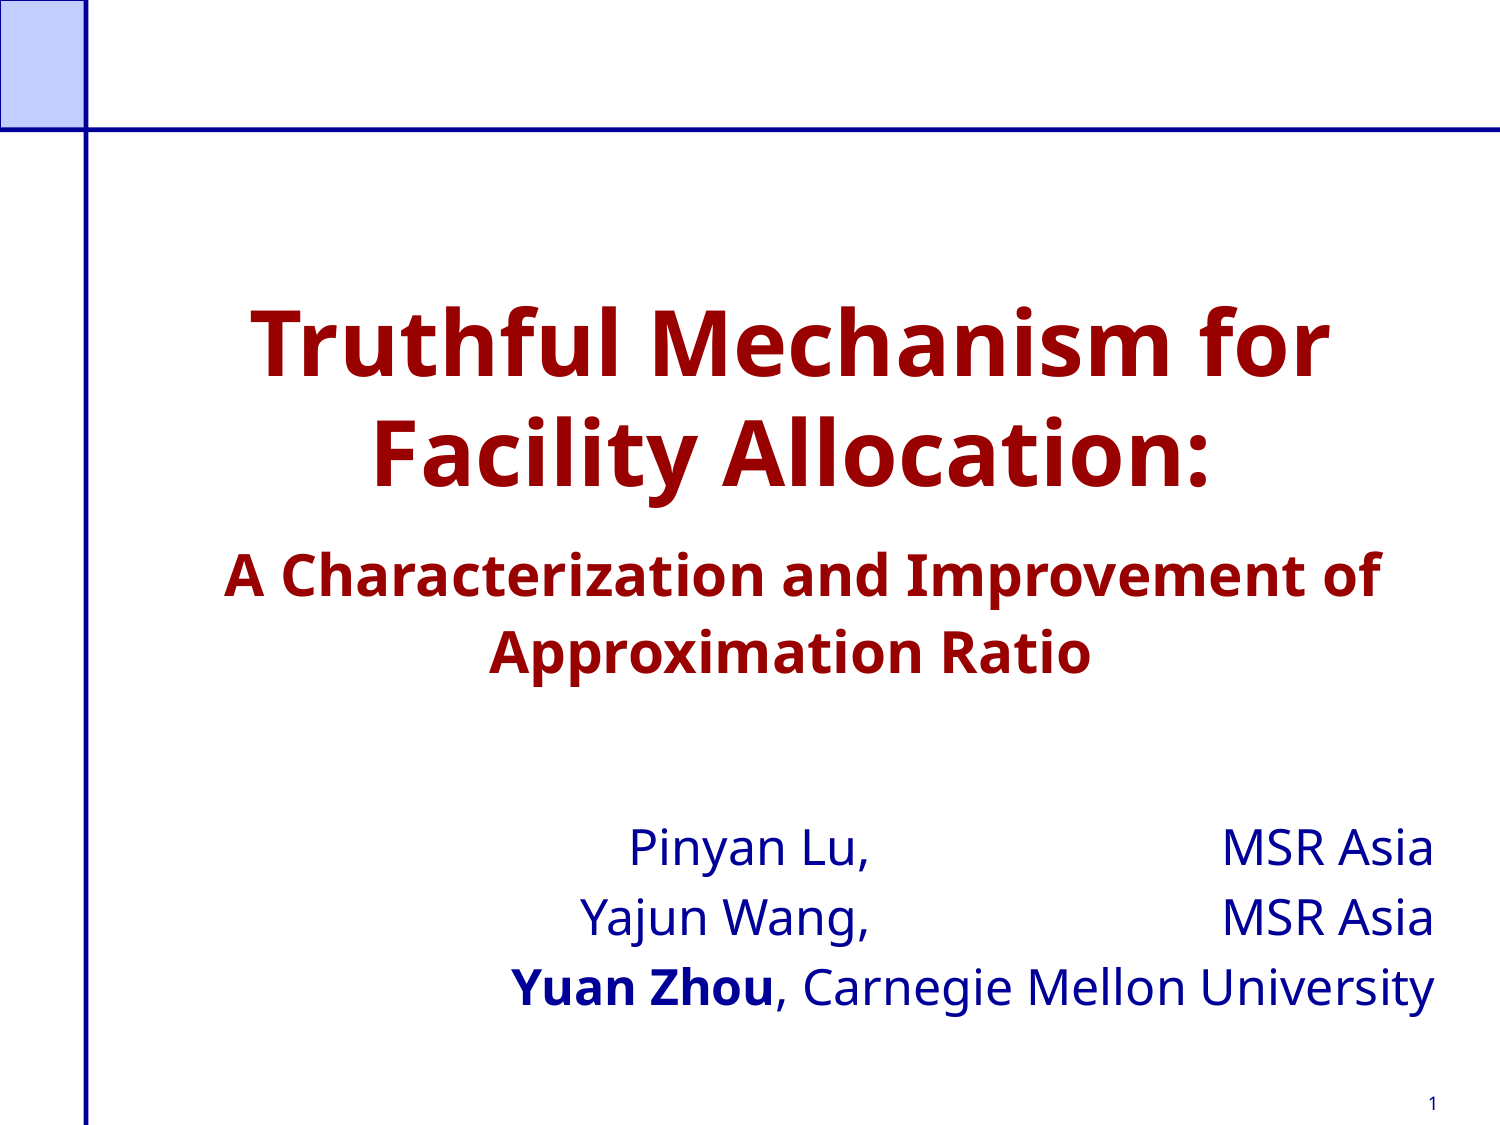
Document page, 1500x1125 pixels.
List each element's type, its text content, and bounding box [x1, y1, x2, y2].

subtitle Pinyan Lu, MSR Asia Yajun Wang, MSR Asia Yuan Zhou, Carnegie Mellon University [175, 808, 1452, 1079]
title Truthful Mechanism for Facility Allocation: A Characterization and Improvement of Approximation Ratio [93, 450, 1489, 693]
